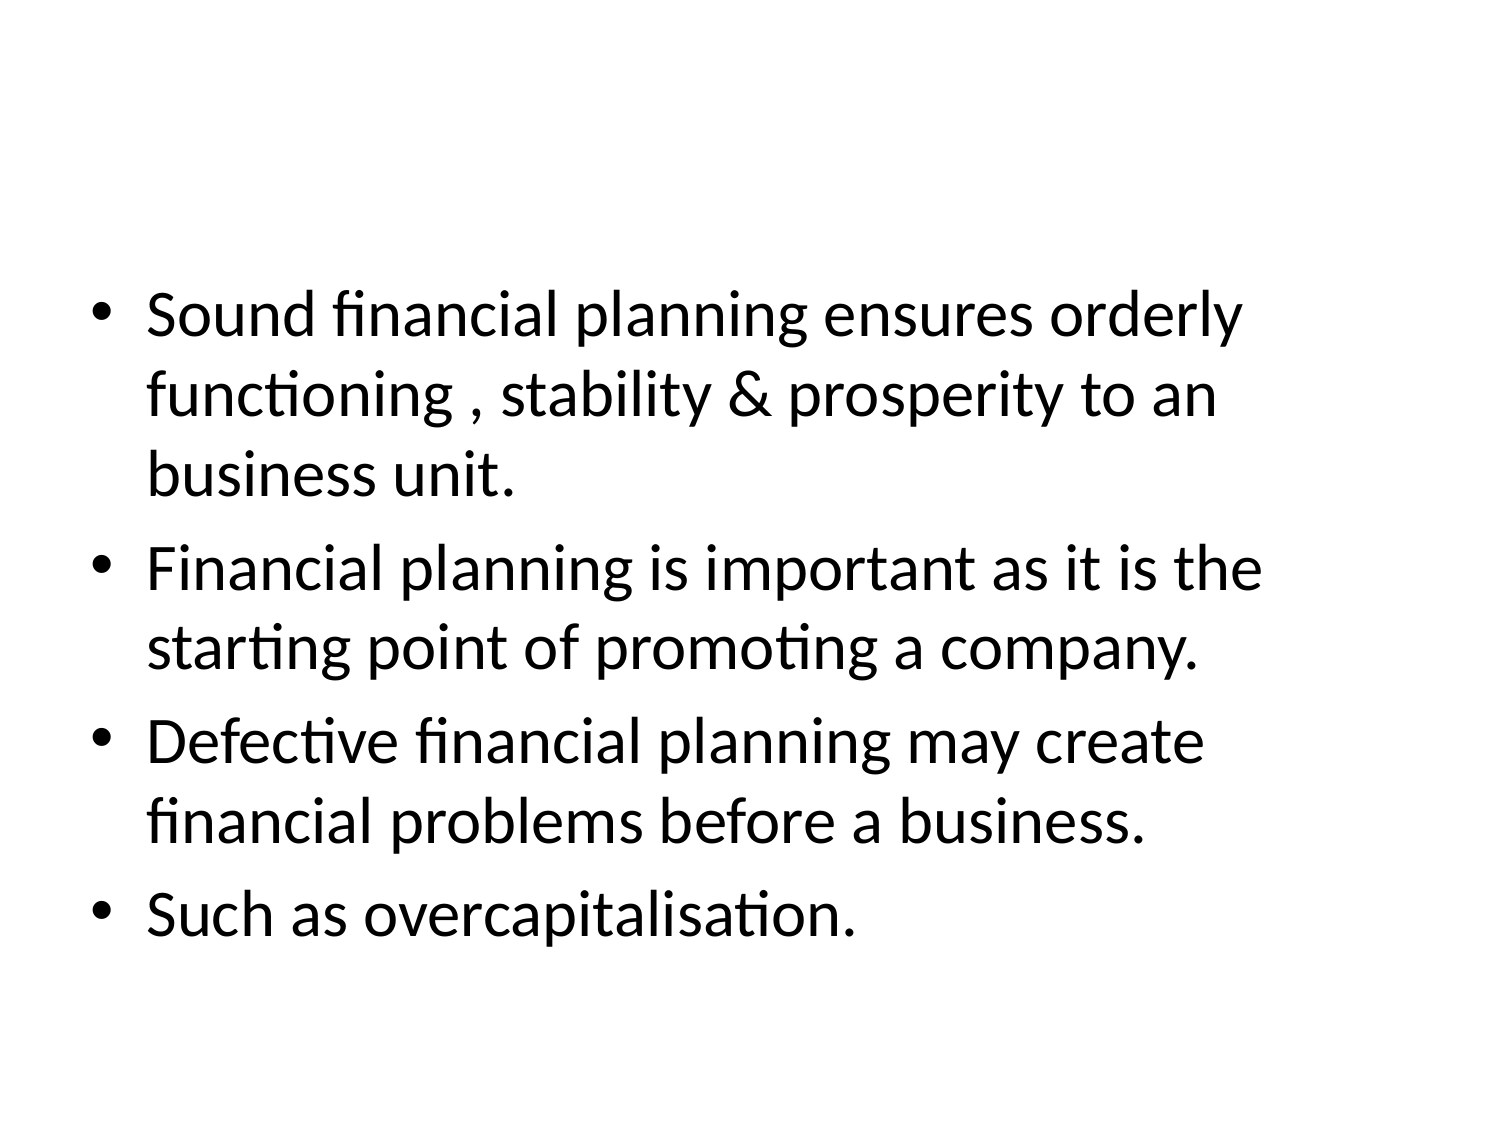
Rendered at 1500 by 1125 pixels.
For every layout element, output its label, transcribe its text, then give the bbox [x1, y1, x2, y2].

list Sound financial planning ensures orderly functioning , stability & prosperity to an business unit. Financial planning is important as it is the starting point of promoting a company. Defective financial planning may create financial problems before a business. Such as overcapitalisation. [75, 262, 1425, 1005]
